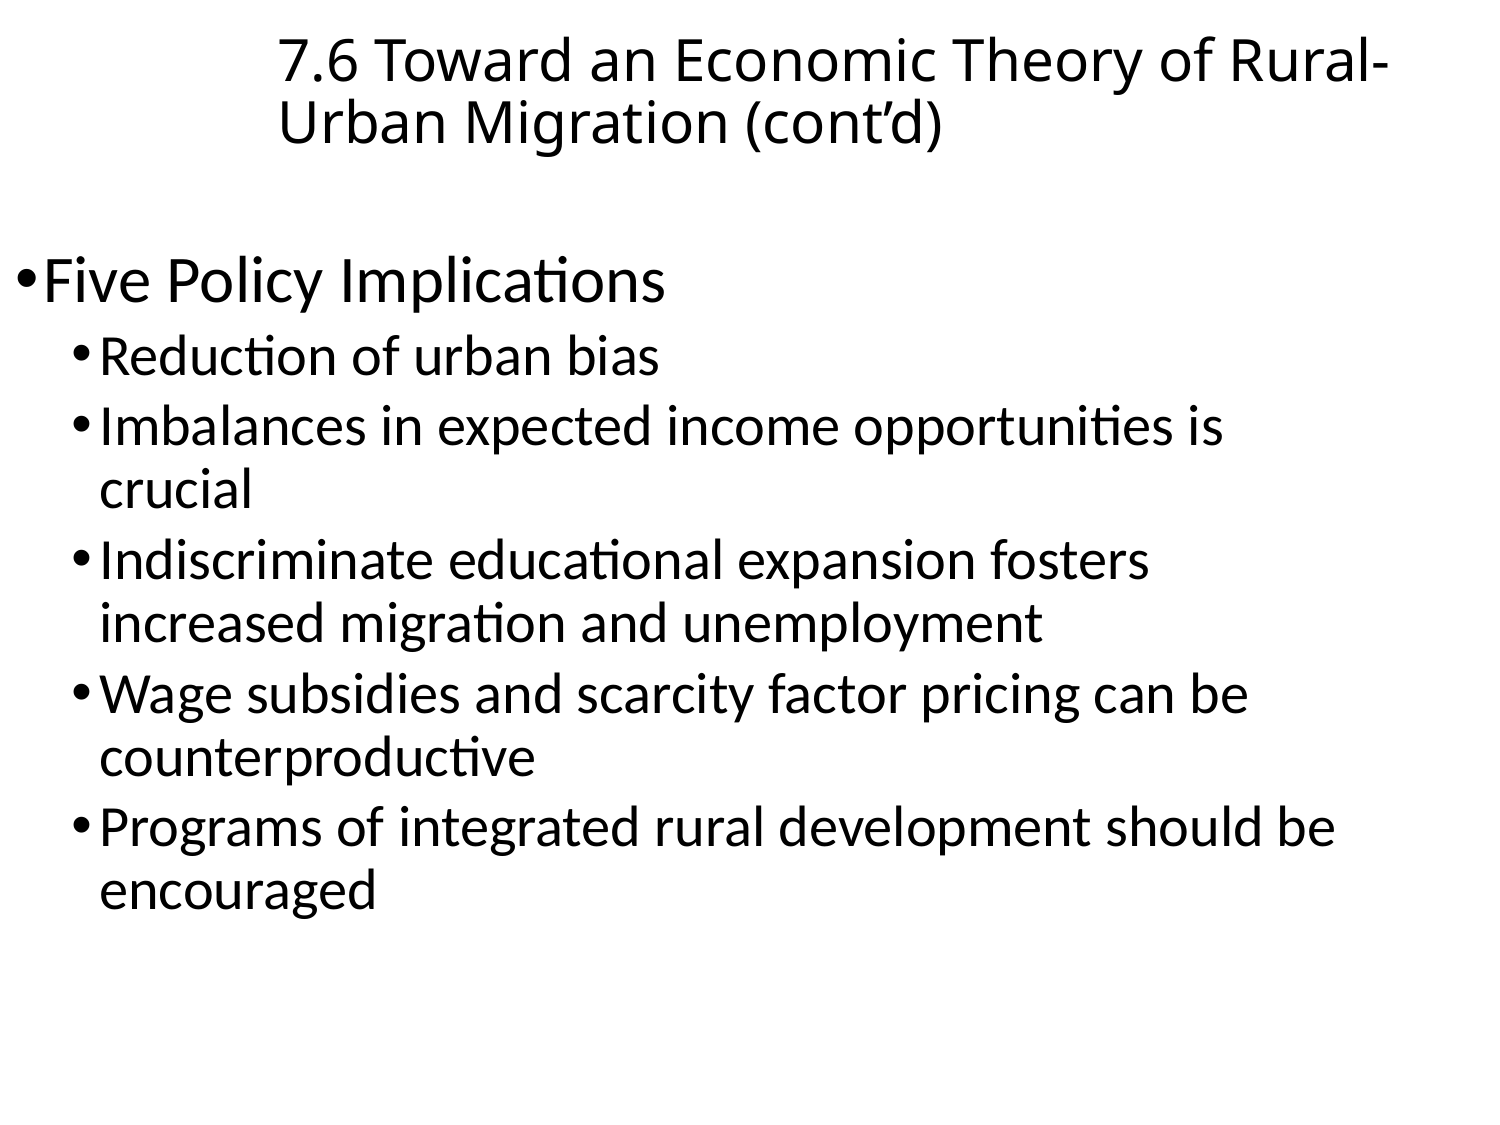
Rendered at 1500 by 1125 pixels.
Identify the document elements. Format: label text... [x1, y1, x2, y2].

title 7.6 Toward an Economic Theory of Rural-Urban Migration (cont’d) [262, 0, 1500, 188]
list Five Policy Implications Reduction of urban bias Imbalances in expected income opportunities is crucial Indiscriminate educational expansion fosters increased migration and unemployment Wage subsidies and scarcity factor pricing can be counterproductive Programs of integrated rural development should be encouraged [0, 237, 1375, 1000]
